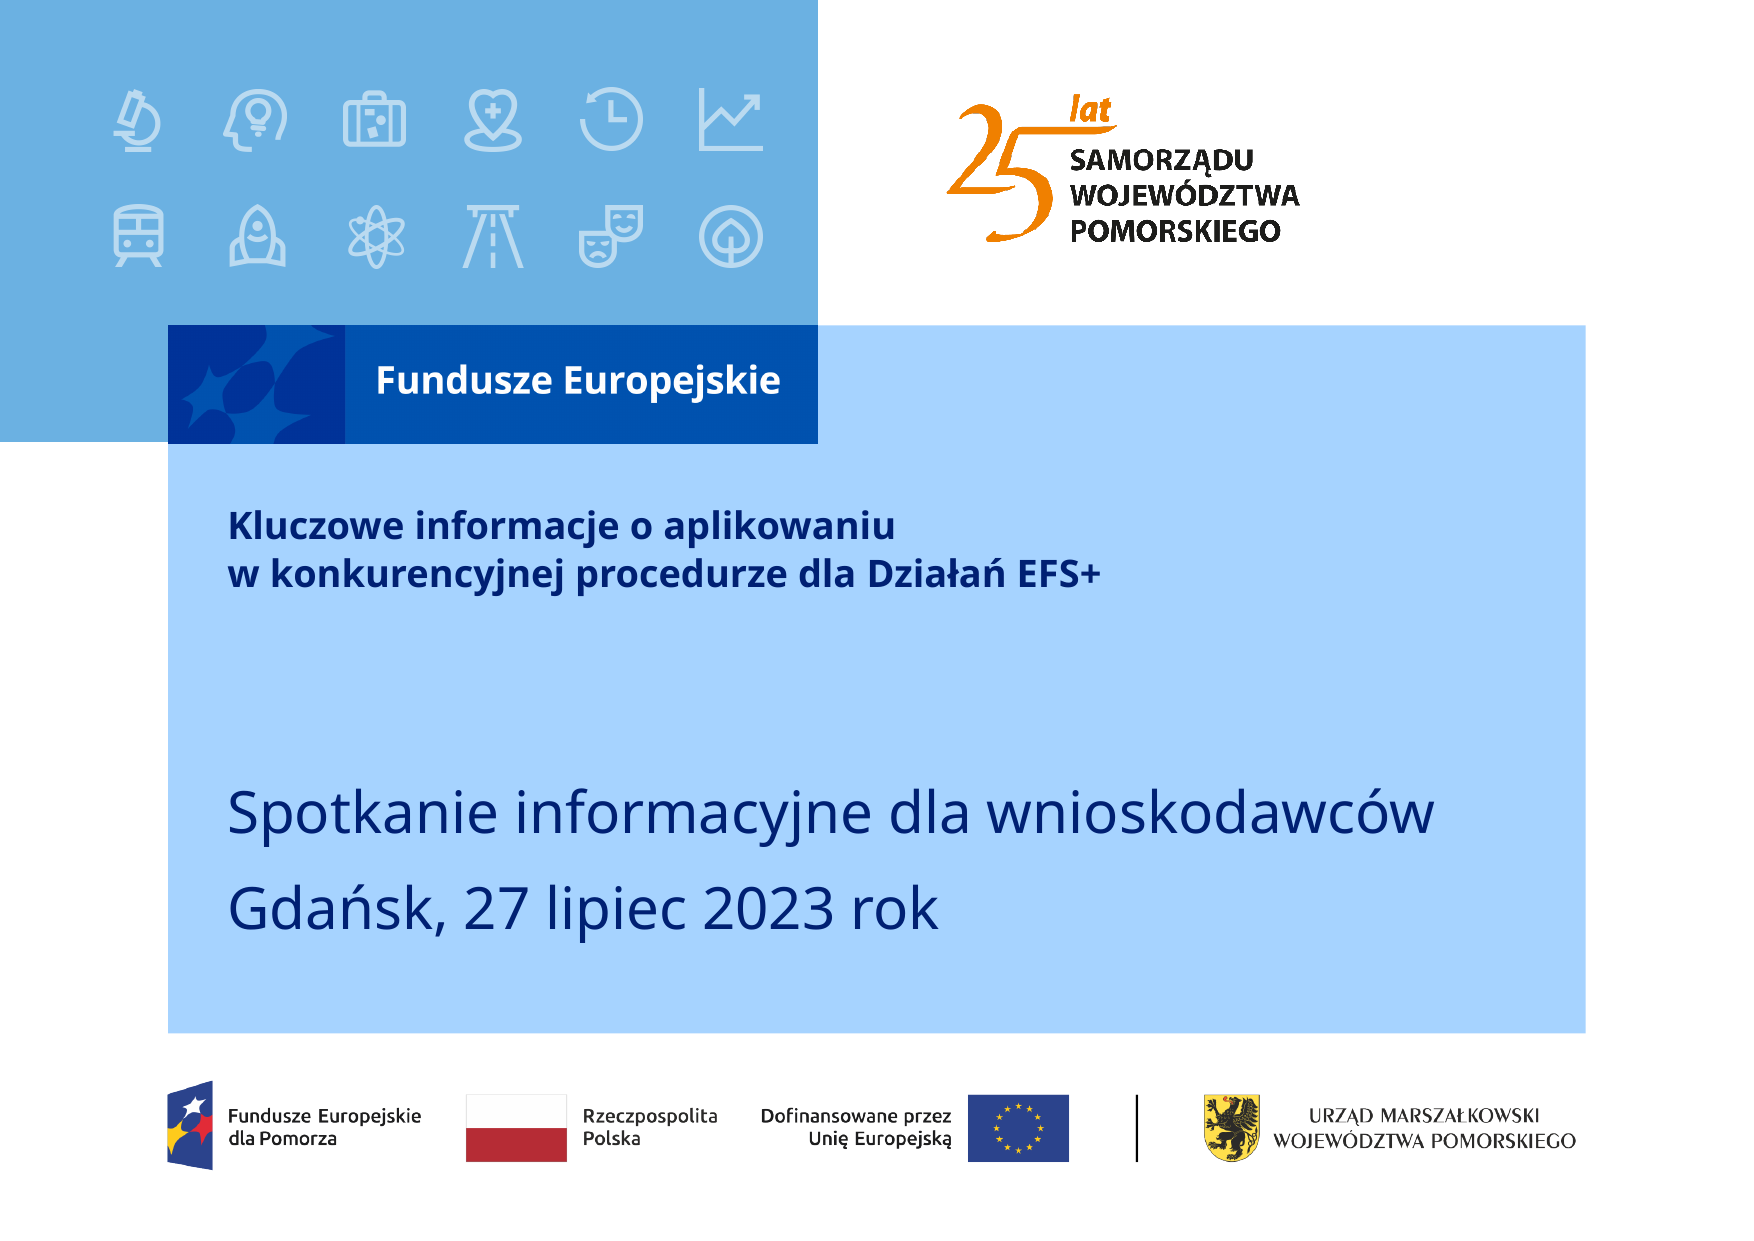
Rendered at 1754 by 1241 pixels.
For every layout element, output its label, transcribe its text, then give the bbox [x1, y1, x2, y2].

picture [144, 1057, 1598, 1193]
subtitle Spotkanie informacyjne dla wnioskodawców Gdańsk, 27 lipiec 2023 rok [227, 682, 1527, 978]
picture [168, 325, 818, 444]
picture [925, 75, 1320, 268]
title Kluczowe informacje o aplikowaniu w konkurencyjnej procedurze dla Działań EFS+ [227, 503, 1563, 683]
